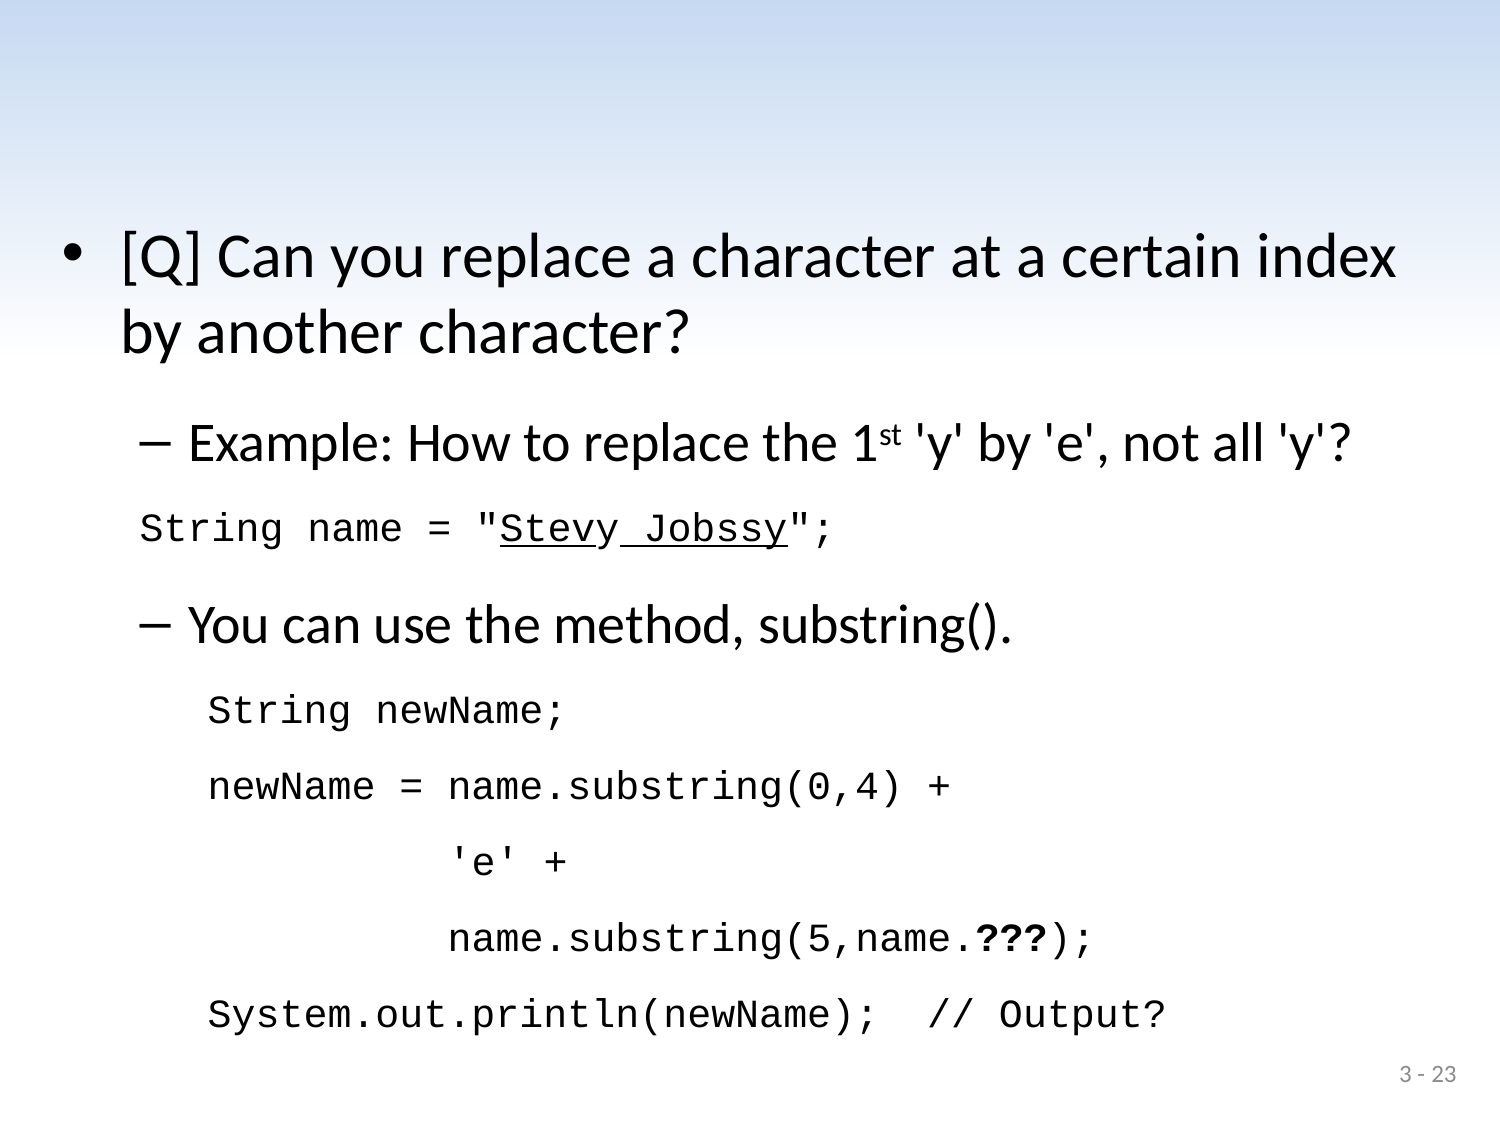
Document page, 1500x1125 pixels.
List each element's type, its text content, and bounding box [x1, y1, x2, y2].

slide_number 3 - 23 [1121, 1042, 1472, 1103]
list [Q] Can you replace a character at a certain index by another character? Example: How to replace the 1st 'y' by 'e', not all 'y'? String name = "Stevy Jobssy"; You can use the method, substring(). String newName; newName = name.substring(0,4) + 'e' + name.substring(5,name.???); System.out.println(newName); // Output? [46, 205, 1473, 1043]
